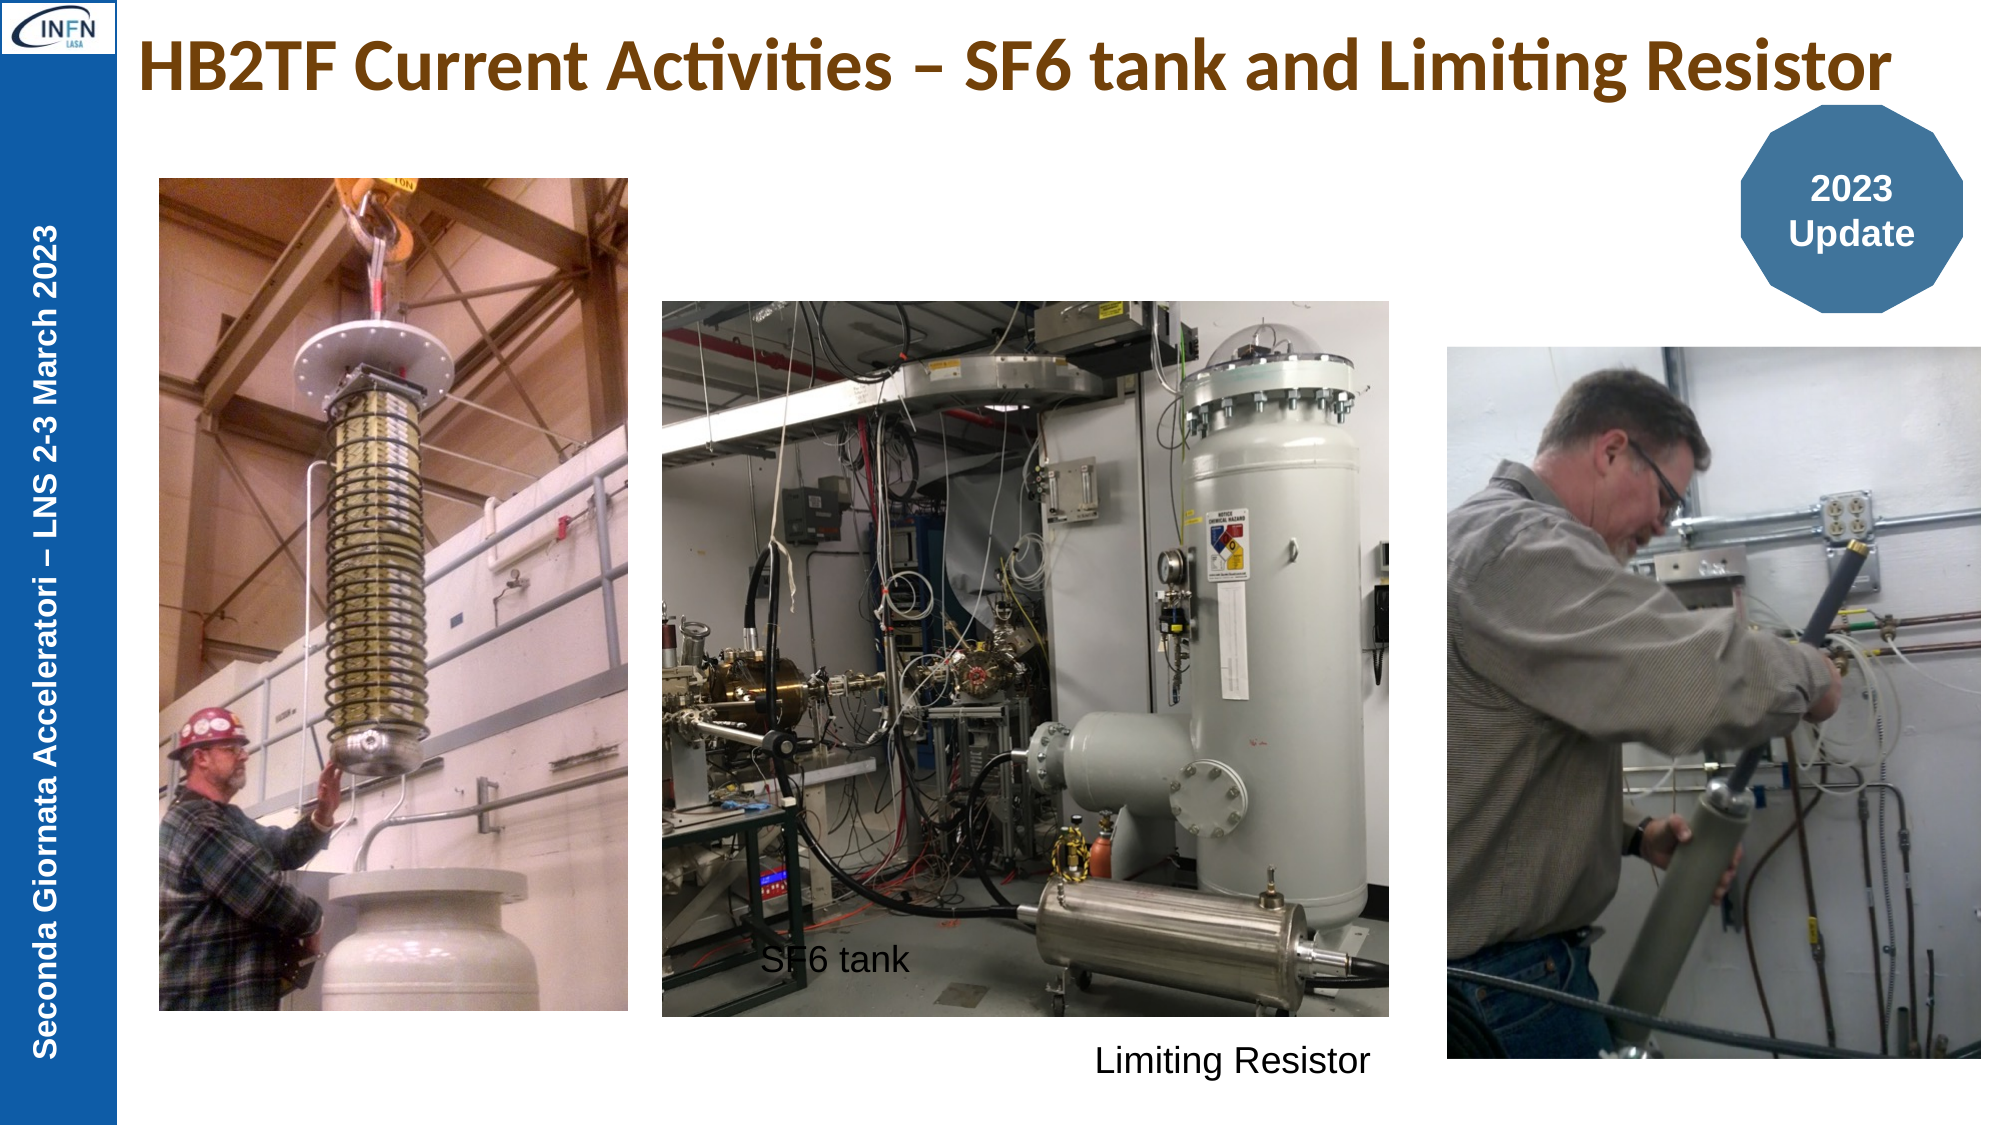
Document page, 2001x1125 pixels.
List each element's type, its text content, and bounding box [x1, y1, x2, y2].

text_box 2023 Update [1740, 104, 1963, 314]
text_box HB2TF Current Activities – SF6 tank and Limiting Resistor [138, 25, 1939, 107]
picture [662, 301, 2000, 1058]
text_box Limiting Resistor [1079, 1028, 1387, 1089]
picture [2, 3, 115, 54]
picture [158, 178, 629, 1012]
